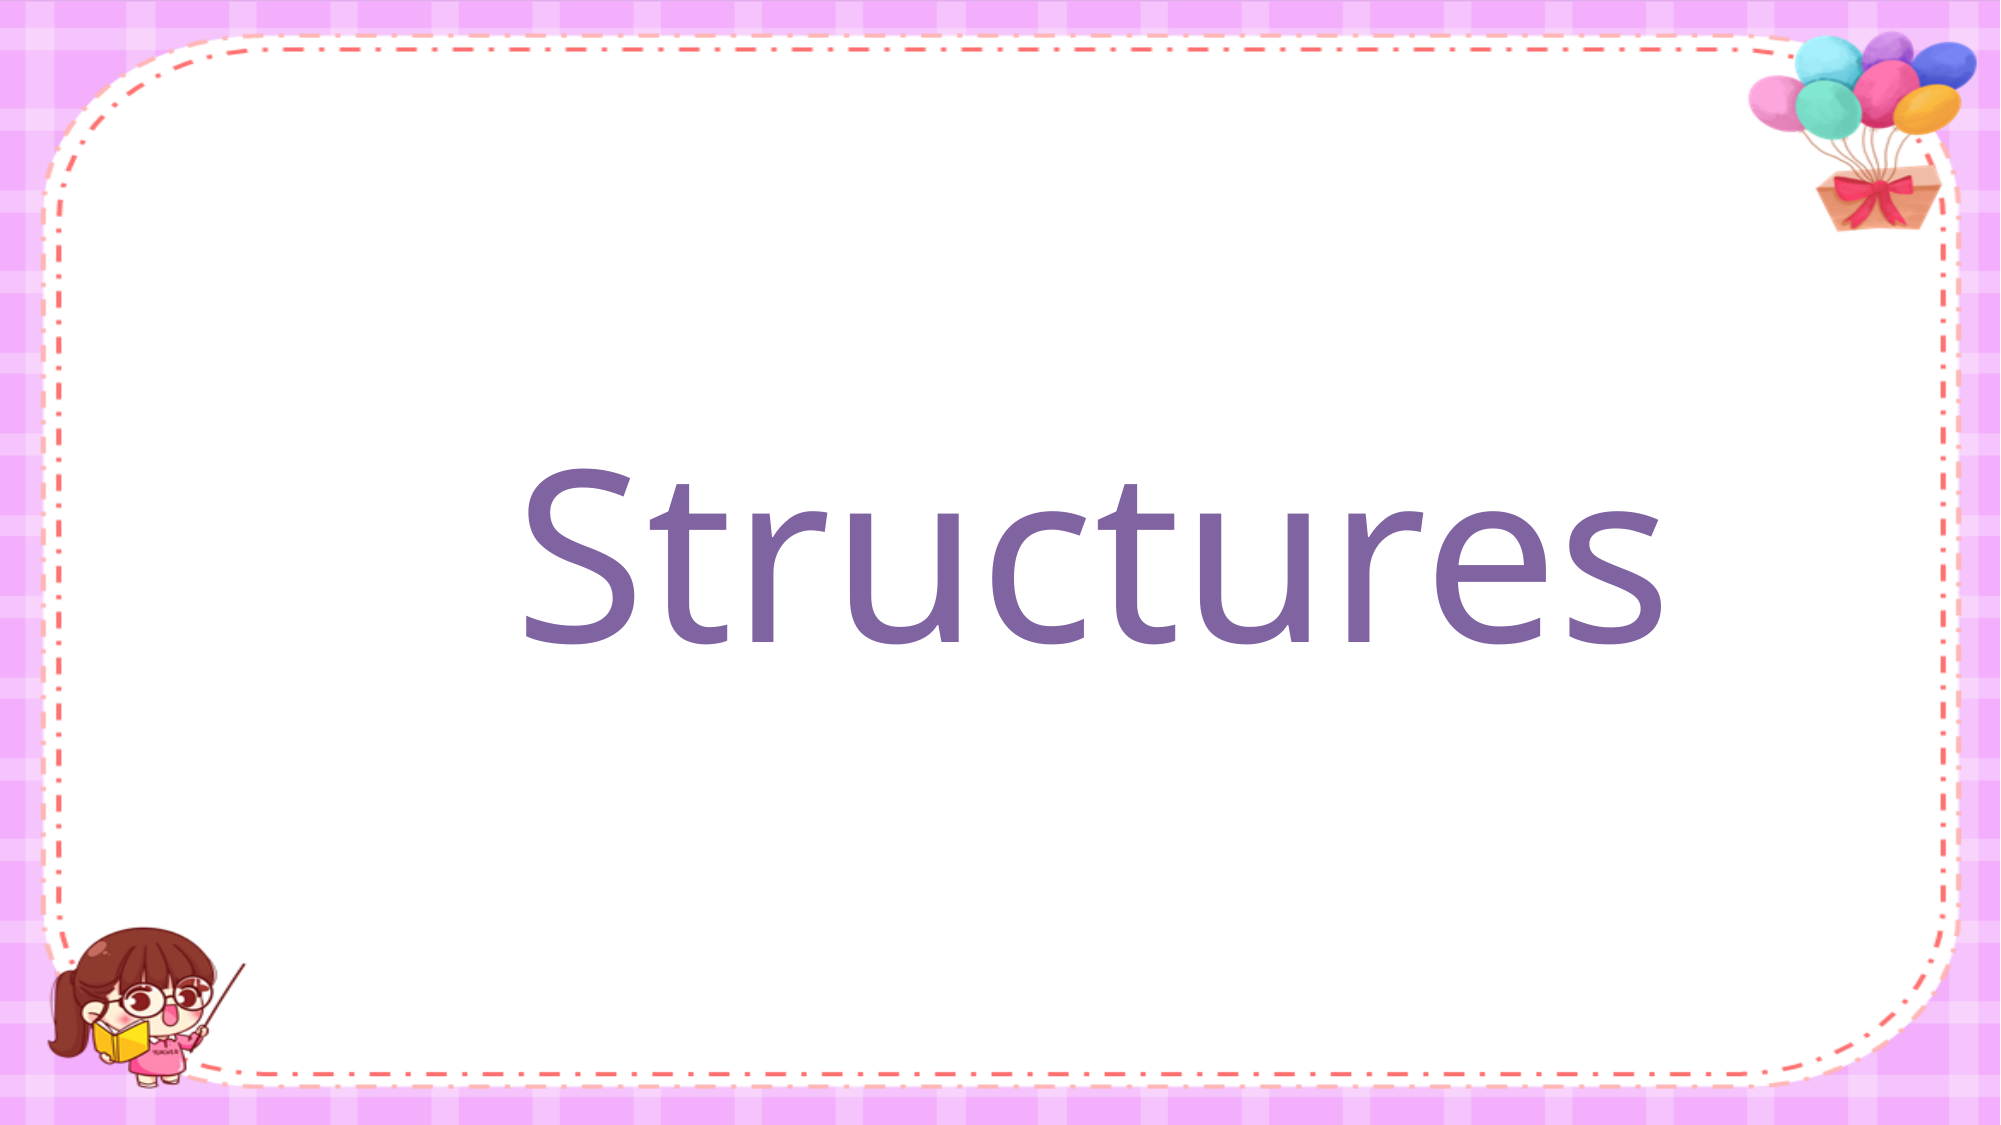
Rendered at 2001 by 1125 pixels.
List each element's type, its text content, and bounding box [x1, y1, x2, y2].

text_box Structures [499, 374, 1697, 1005]
picture [0, 0, 2001, 1125]
